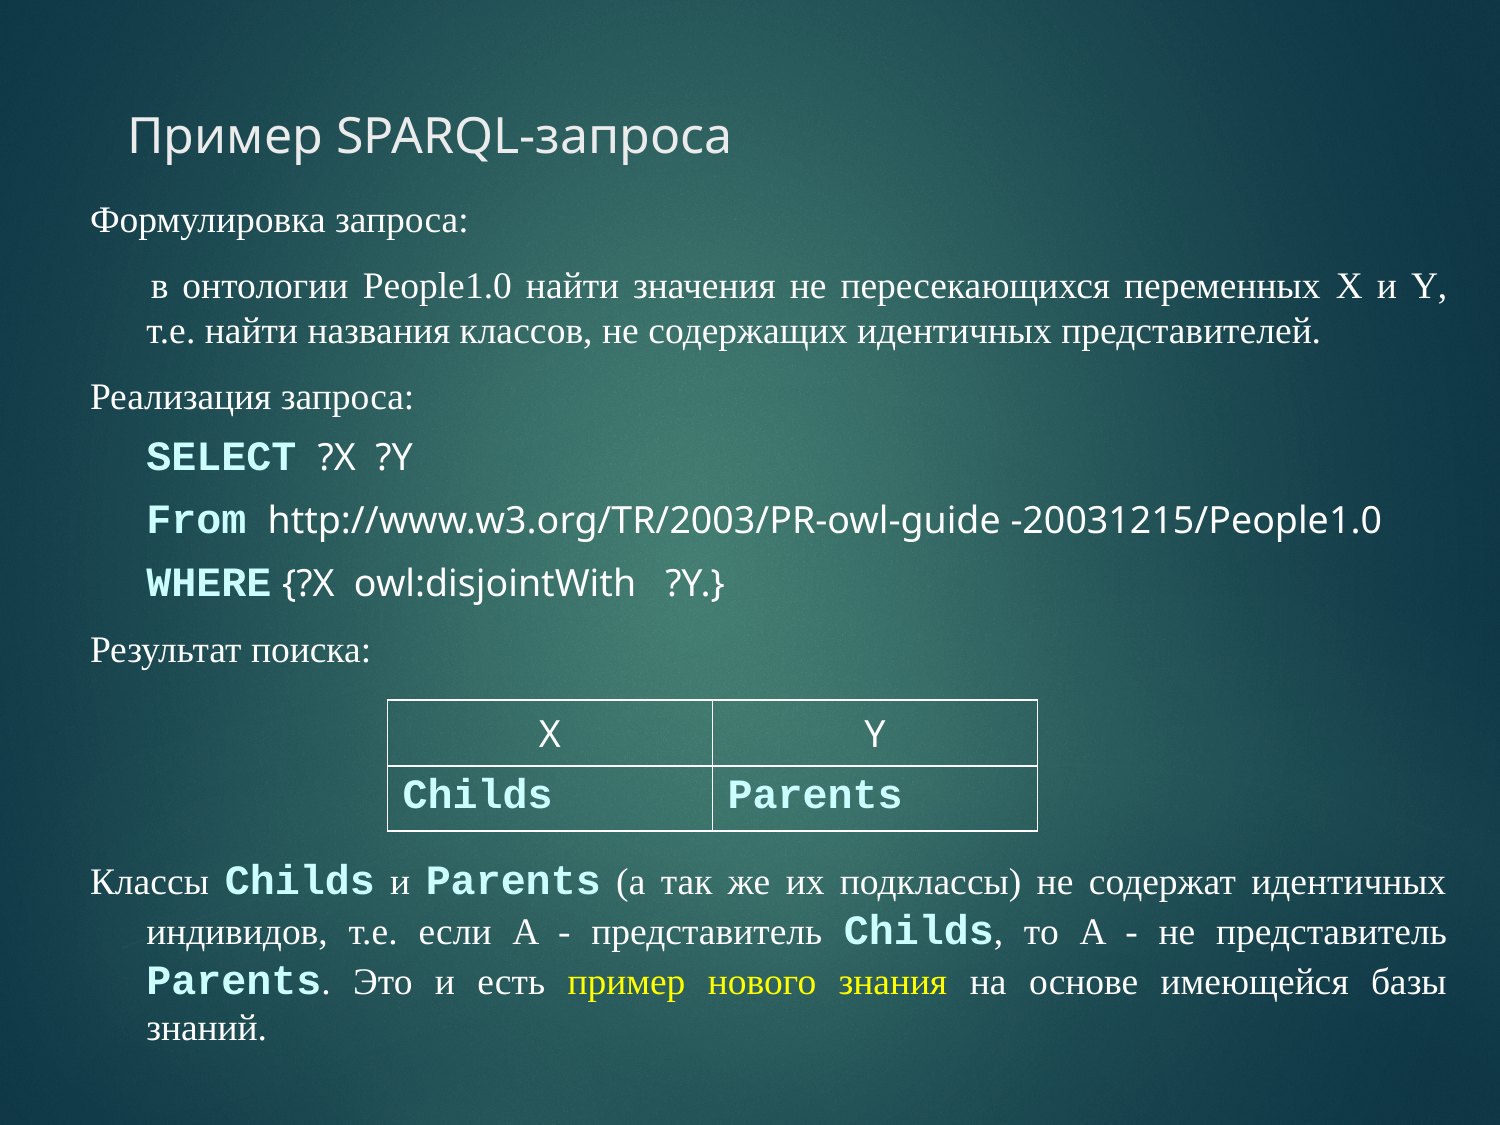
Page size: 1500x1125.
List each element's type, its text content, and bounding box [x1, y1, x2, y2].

table_cell Childs [388, 767, 712, 830]
table_header X [388, 701, 712, 765]
title Пример SPARQL-запроса [112, 95, 1188, 175]
table_cell Parents [713, 767, 1037, 830]
list Формулировка запроса: в онтологии People1.0 найти значения не пересекающихся переменных X и Y, т.е. найти названия классов, не содержащих идентичных представителей. Реализация запроса: SELECT ?X ?Y From http://www.w3.org/TR/2003/PR-owl-guide -20031215/People1.0 WHERE {?X owl:disjointWith ?Y.} Результат поиска: Классы Childs и Parents (а так же их подклассы) не содержат идентичных индивидов, т.е. если A - представитель Childs, то A - не представитель Parents. Это и есть пример нового знания на основе имеющейся базы знаний. [75, 187, 1463, 1075]
table_header Y [713, 701, 1037, 765]
